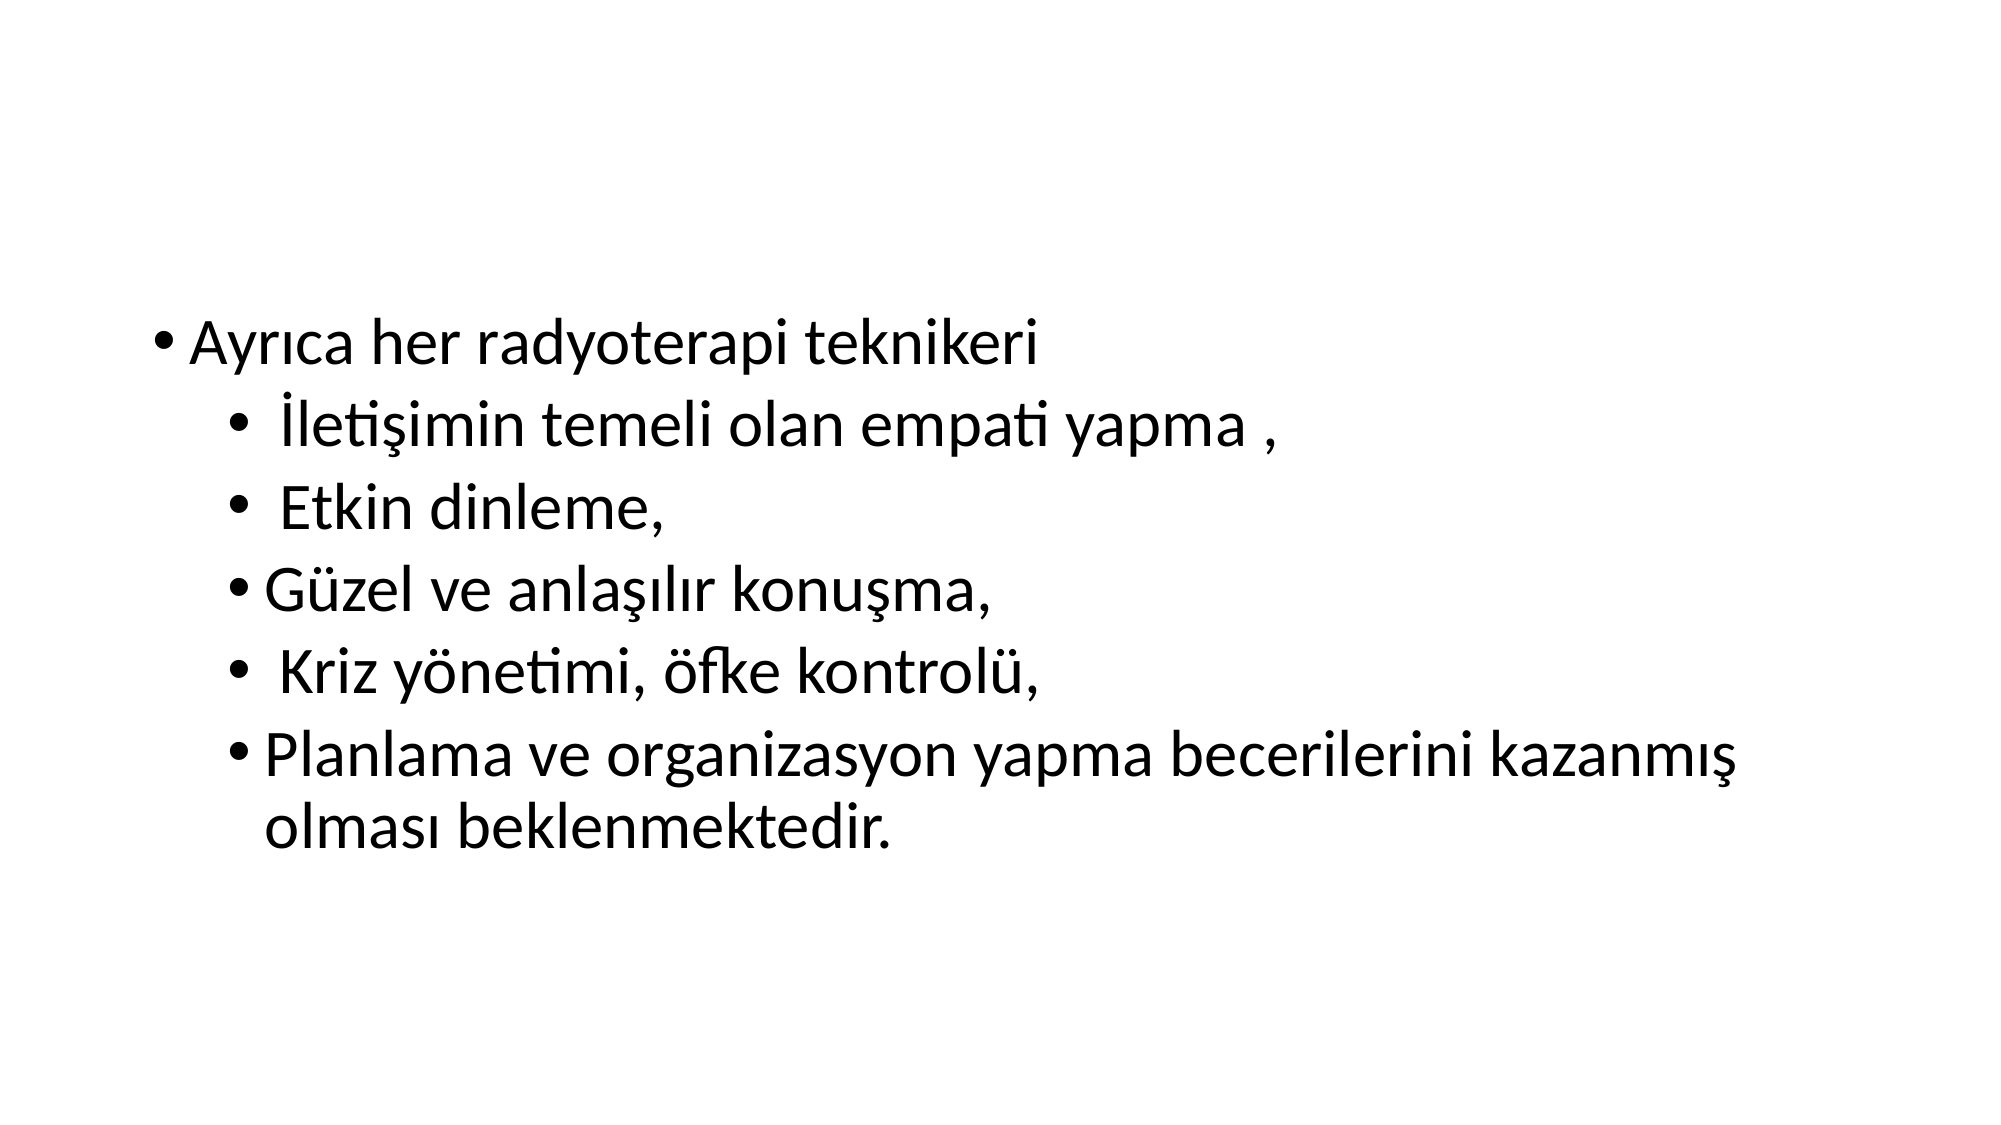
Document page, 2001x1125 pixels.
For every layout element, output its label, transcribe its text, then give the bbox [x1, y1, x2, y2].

list Ayrıca her radyoterapi teknikeri İletişimin temeli olan empati yapma , Etkin dinleme, Güzel ve anlaşılır konuşma, Kriz yönetimi, öfke kontrolü, Planlama ve organizasyon yapma becerilerini kazanmış olması beklenmektedir. [137, 299, 1863, 1014]
